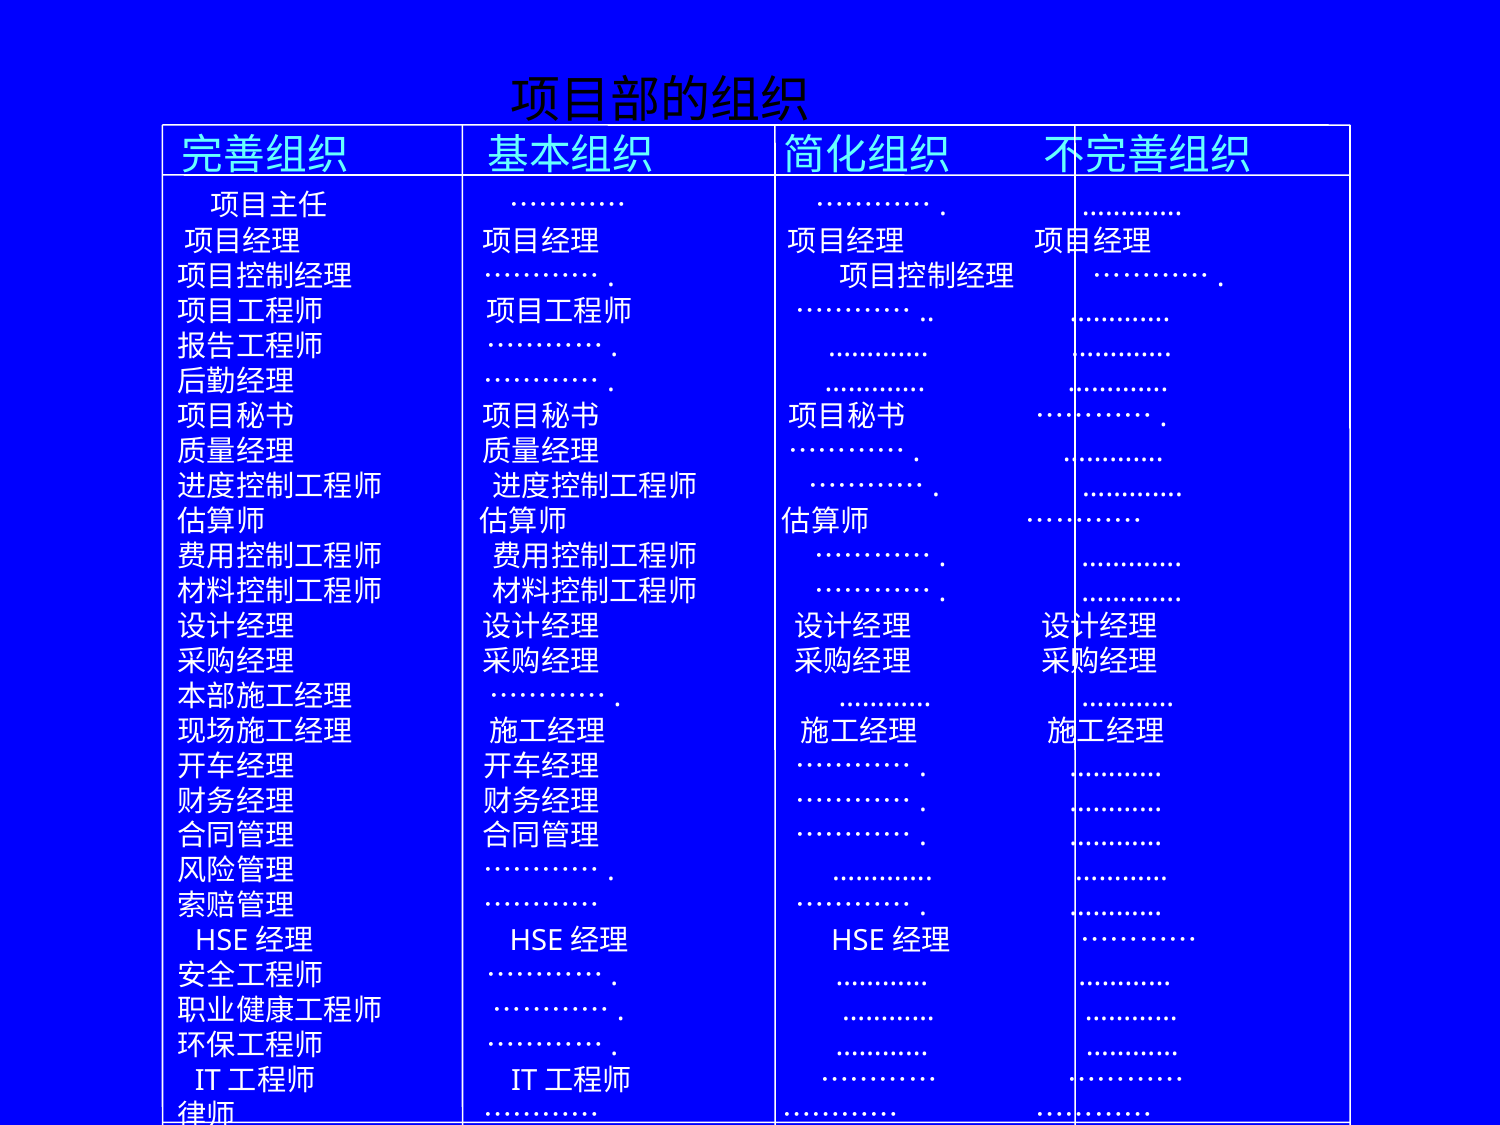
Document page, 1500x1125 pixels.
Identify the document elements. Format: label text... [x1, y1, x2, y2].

text_box 项目部的组织 完善组织 基本组织 简化组织 不完善组织 项目主任 ………… …………. …………. 项目经理 项目经理 项目经理 项目经理 项目控制经理 …………. 项目控制经理 …………. 项目工程师 项目工程师 ………….. …………. 报告工程师 …………. …………. …………. 后勤经理 …………. …………. …………. 项目秘书 项目秘书 项目秘书 …………. 质量经理 质量经理 …………. …………. 进度控制工程师 进度控制工程师 …………. …………. 估算师 估算师 估算师 ………… 费用控制工程师 费用控制工程师 …………. …………. 材料控制工程师 材料控制工程师 …………. …………. 设计经理 设计经理 设计经理 设计经理 采购经理 采购经理 采购经理 采购经理 本部施工经理 …………. ………… ………… 现场施工经理 施工经理 施工经理 施工经理 开车经理 开车经理 …………. ………… 财务经理 财务经理 …………. ………… 合同管理 合同管理 …………. ………… 风险管理 …………. …………. ………… 索赔管理 ………… …………. ………… HSE经理 HSE经理 HSE经理 ………… 安全工程师 …………. ………… ………… 职业健康工程师 …………. ………… ………… 环保工程师 …………. ………... ………… IT工程师 IT工程师 ………… ………… 律师 ………… ………… ………… [0, 0, 1500, 1125]
